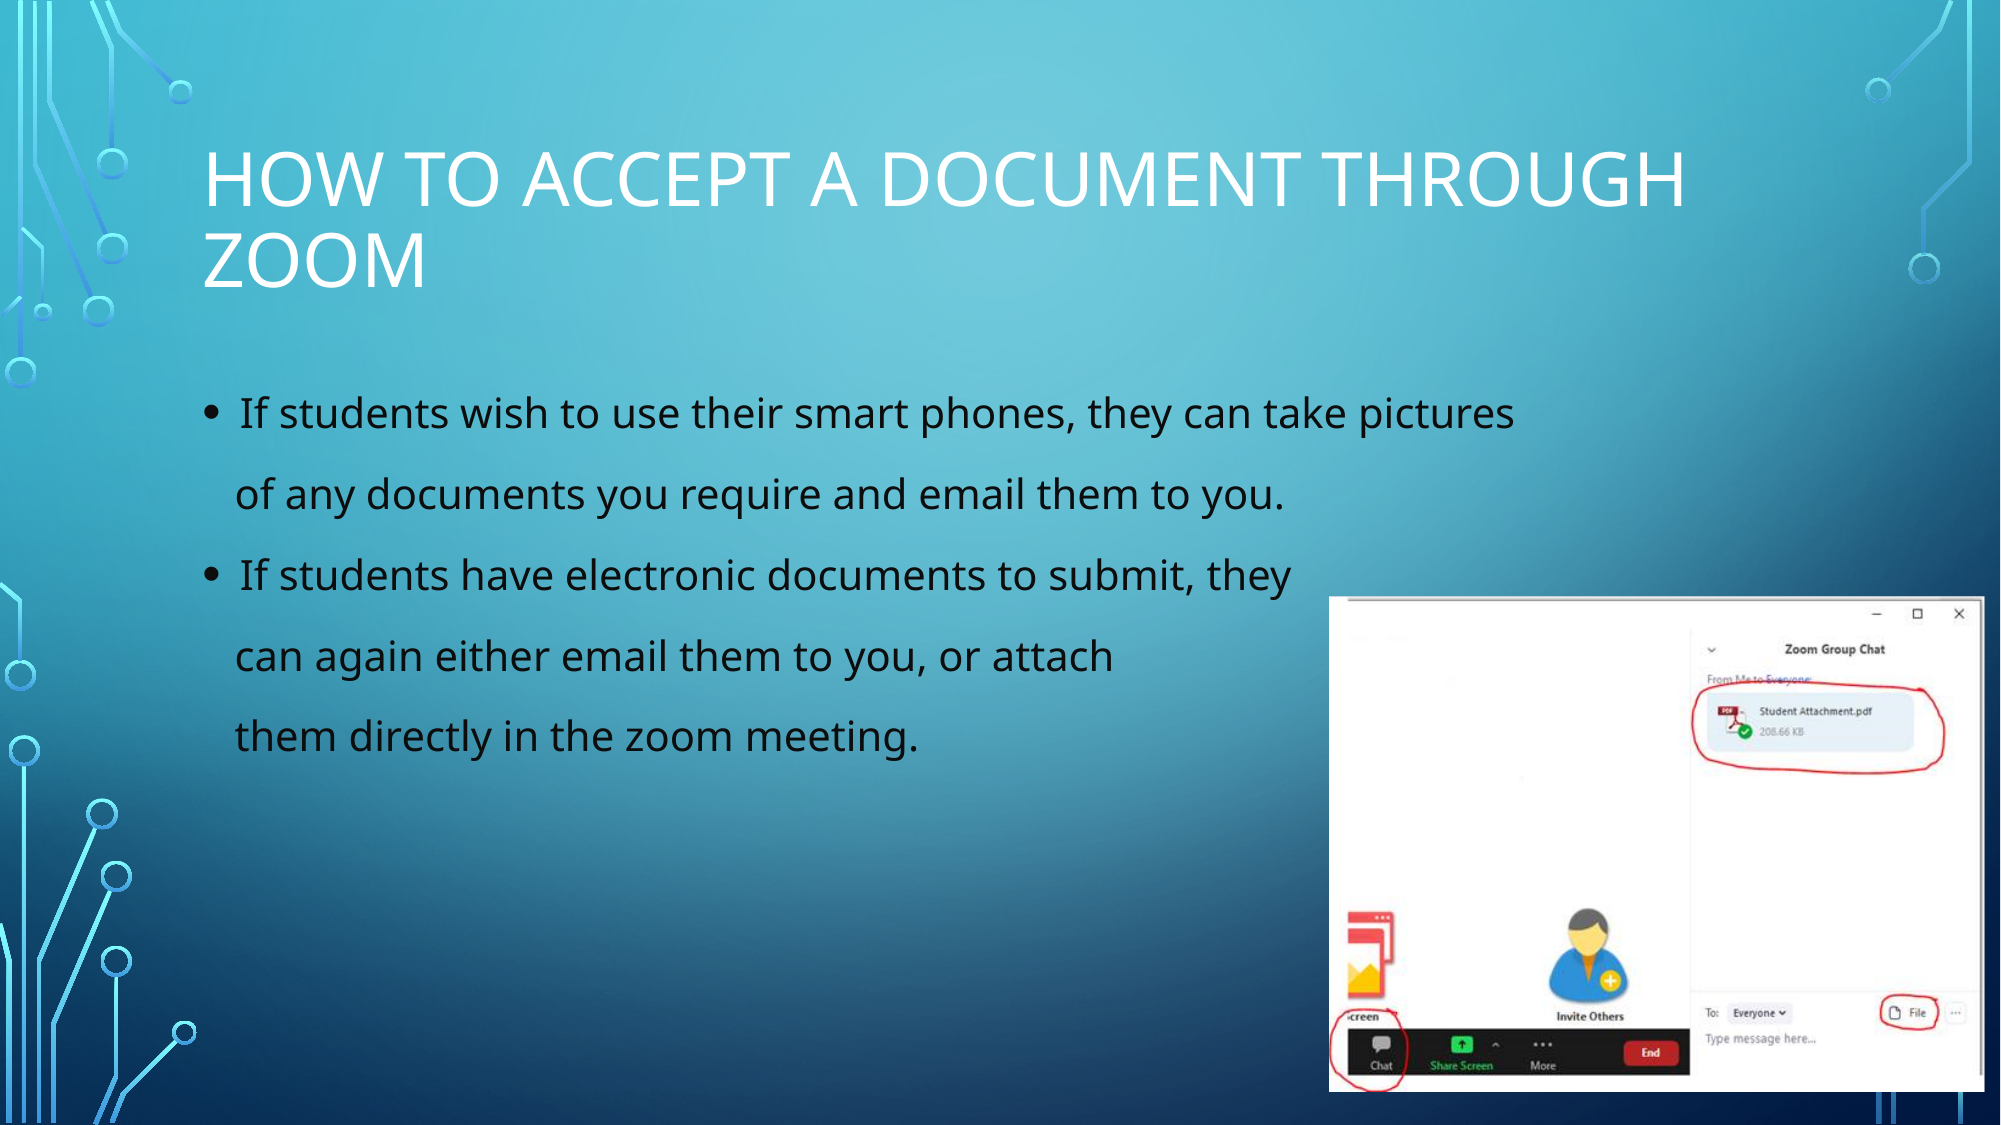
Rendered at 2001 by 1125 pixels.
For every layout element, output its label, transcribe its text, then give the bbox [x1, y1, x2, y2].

picture [1329, 595, 1986, 1093]
title How to accept a document through Zoom [187, 101, 1813, 344]
list If students wish to use their smart phones, they can take pictures of any documents you require and email them to you. If students have electronic documents to submit, they can again either email them to you, or attach them directly in the zoom meeting. [187, 369, 1813, 950]
